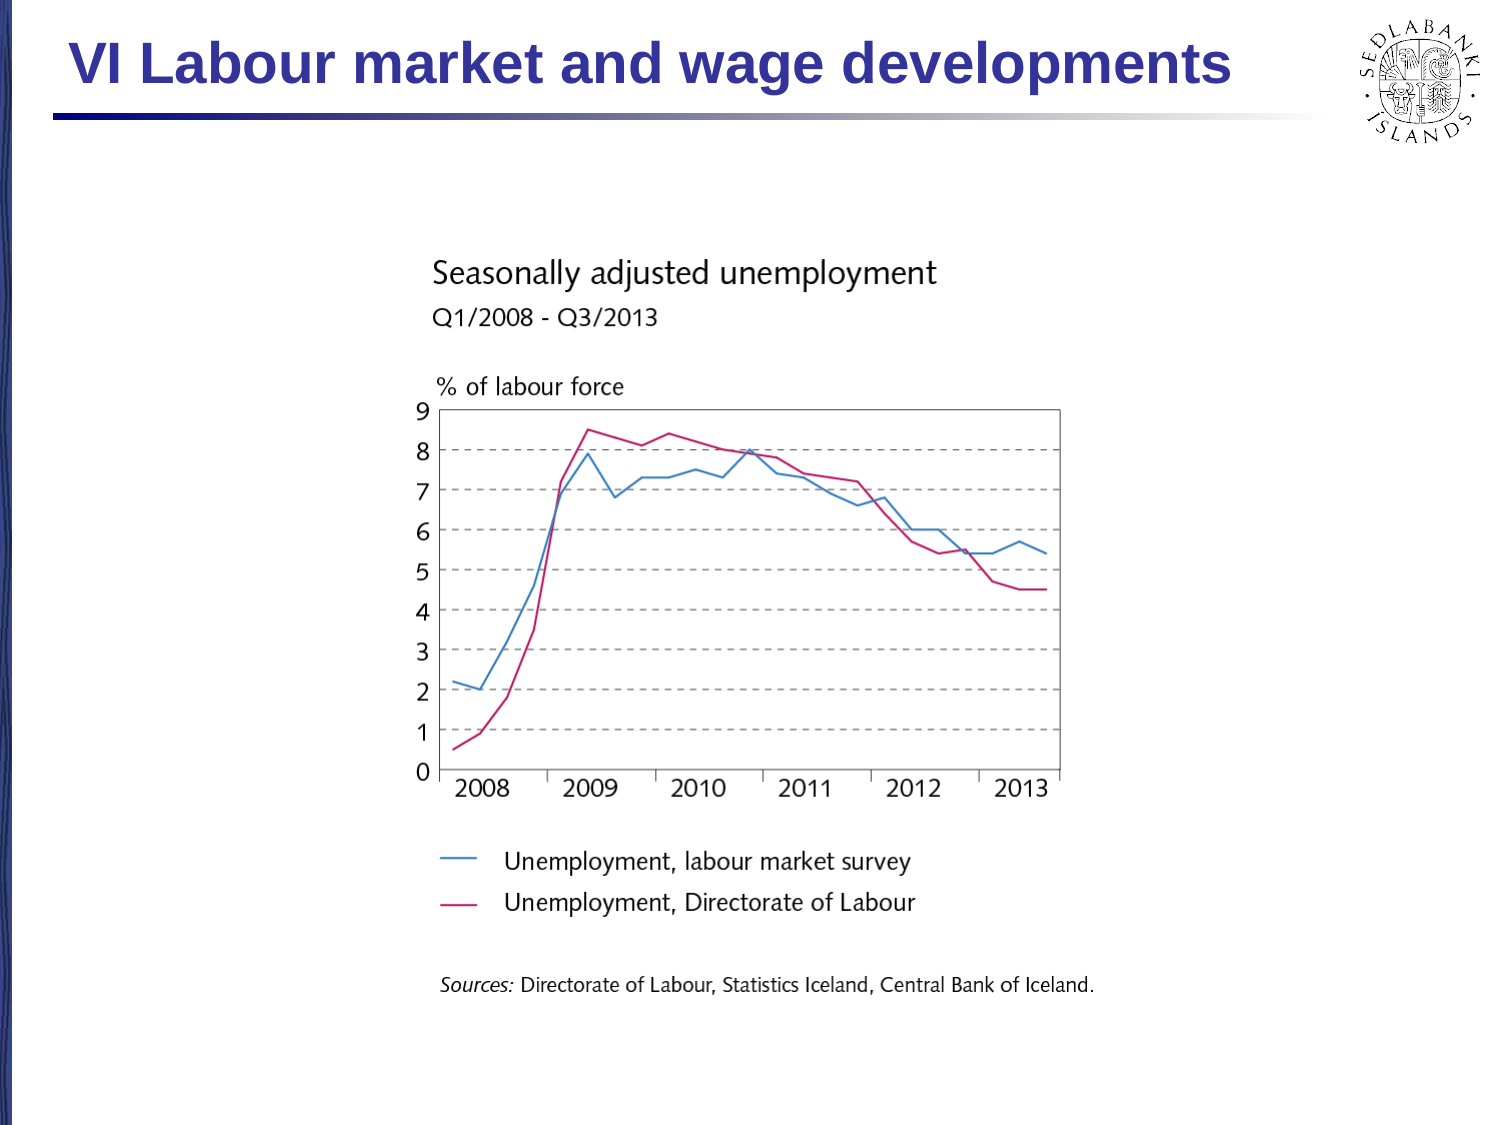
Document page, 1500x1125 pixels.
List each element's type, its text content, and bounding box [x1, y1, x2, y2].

picture [0, 0, 12, 1125]
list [416, 210, 1096, 997]
picture [1357, 18, 1482, 149]
title VI Labour market and wage developments [52, 10, 1330, 111]
